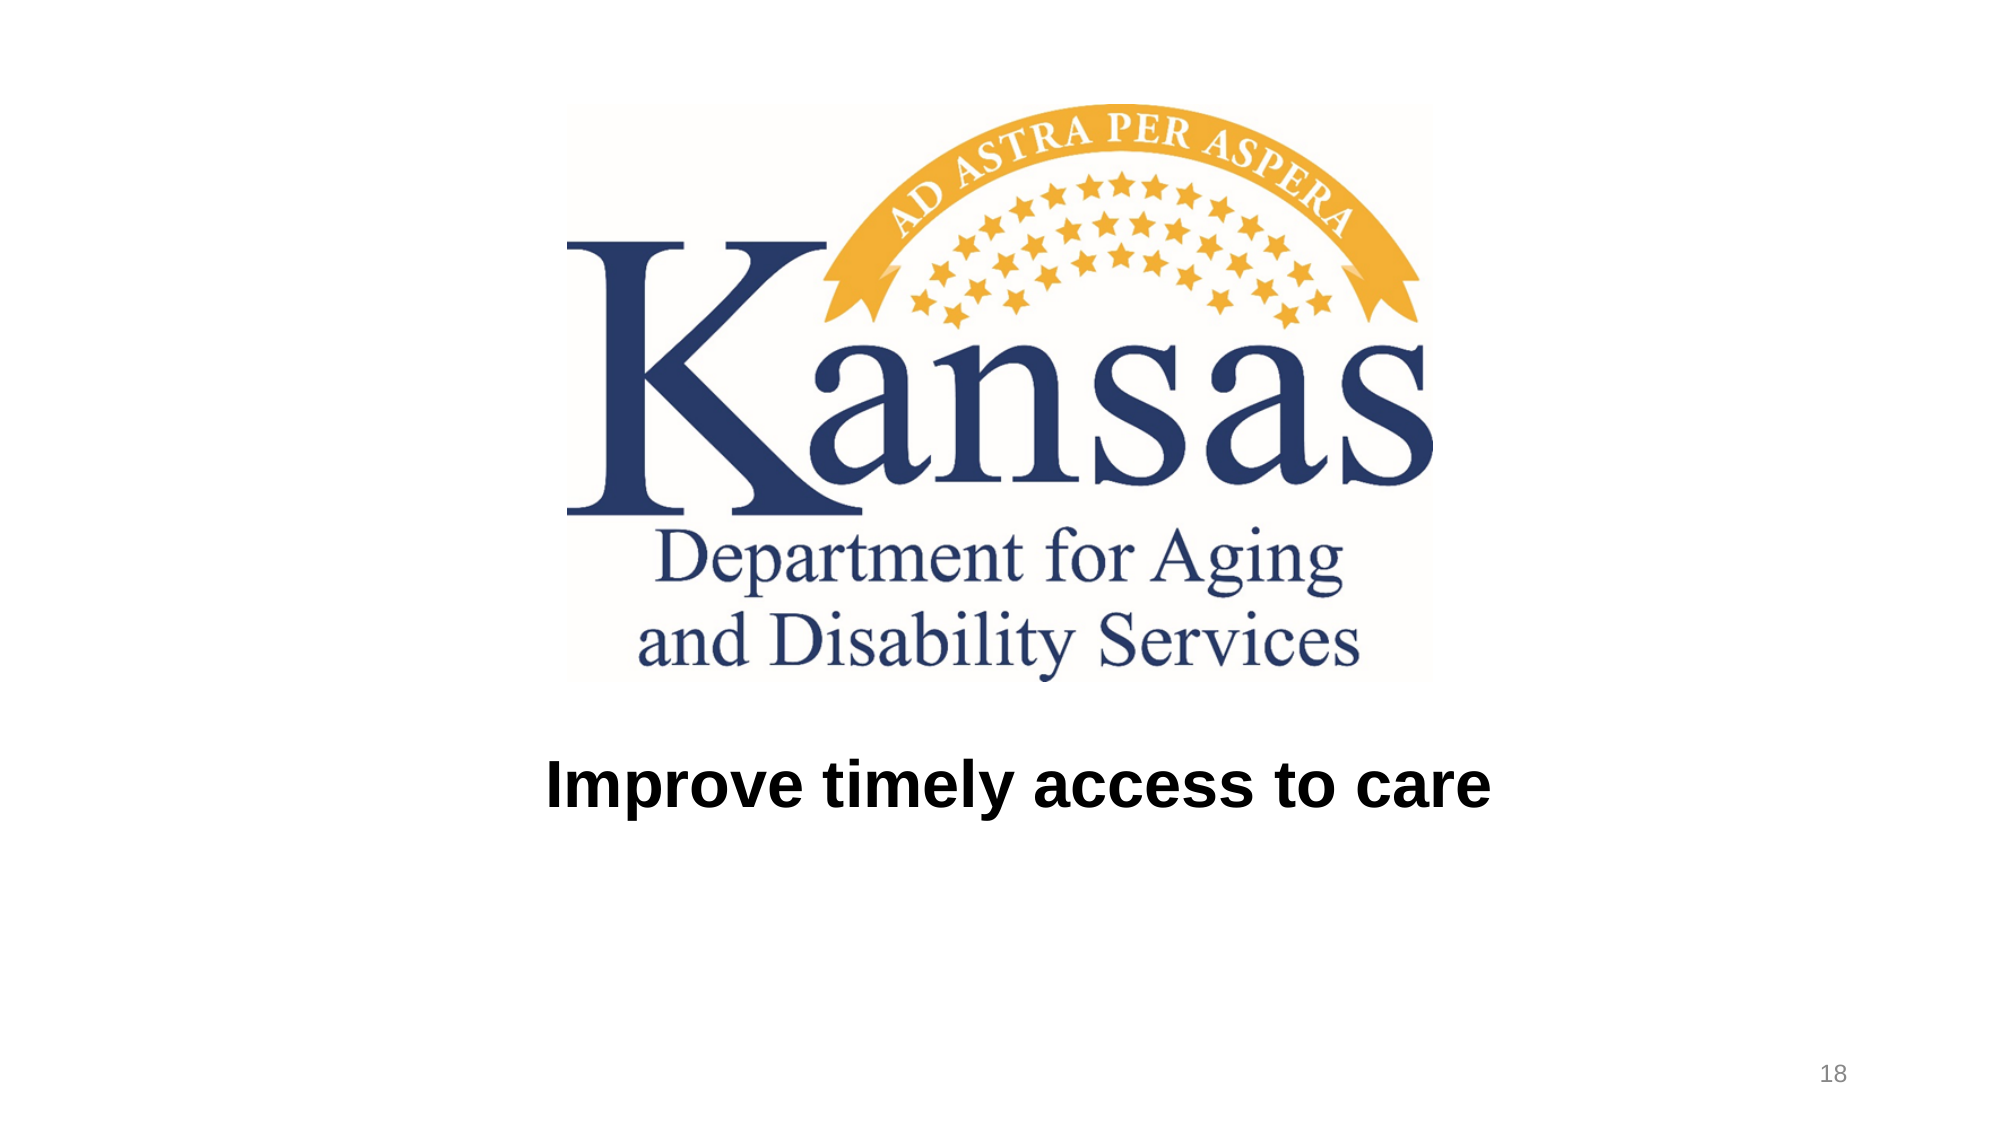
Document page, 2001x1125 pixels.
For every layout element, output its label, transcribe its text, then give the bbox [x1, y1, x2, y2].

picture [567, 104, 1433, 534]
slide_number 18 [1412, 1042, 1863, 1103]
title Improve timely access to care [269, 534, 1770, 830]
